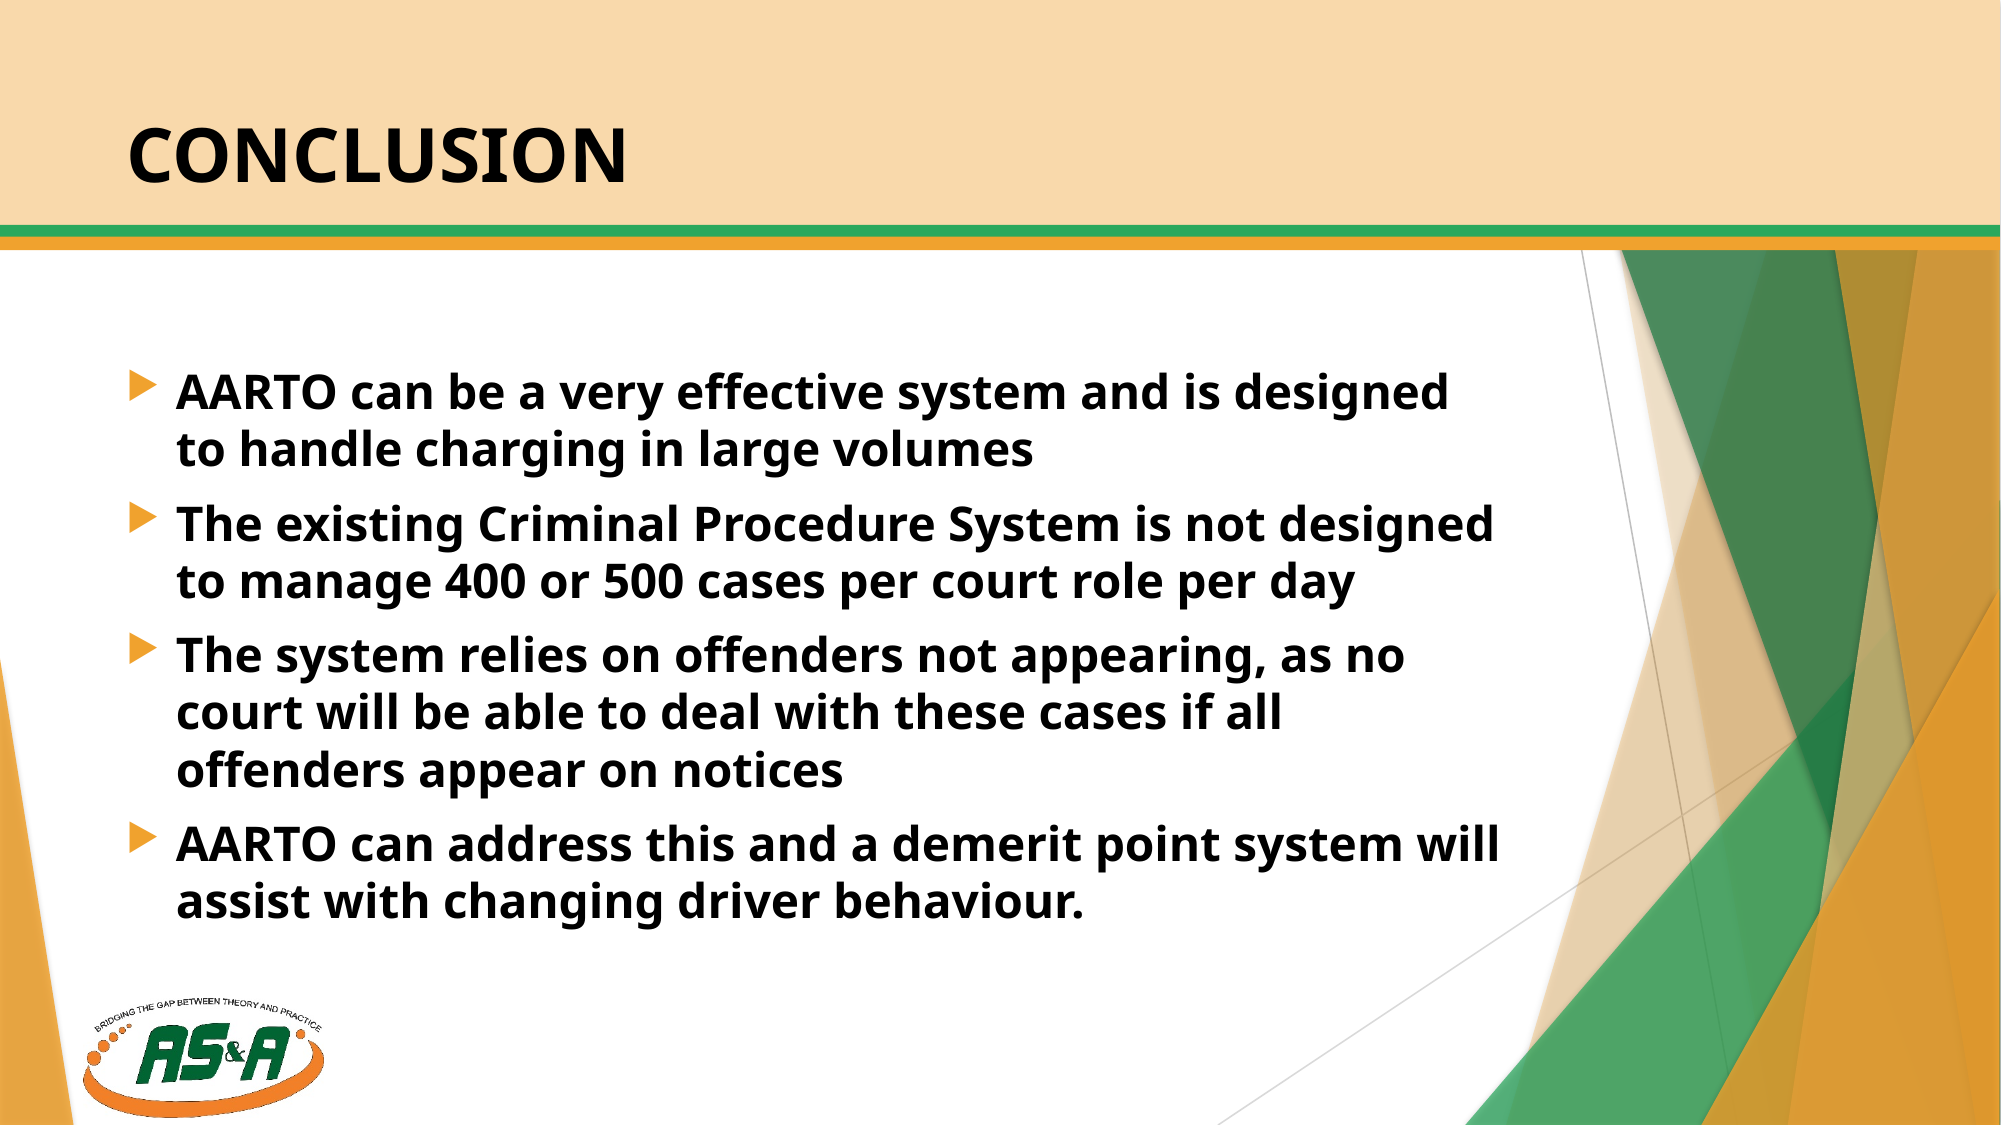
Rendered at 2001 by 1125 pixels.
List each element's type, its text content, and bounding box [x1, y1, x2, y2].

title CONCLUSION [111, 99, 1522, 317]
list AARTO can be a very effective system and is designed to handle charging in large volumes The existing Criminal Procedure System is not designed to manage 400 or 500 cases per court role per day The system relies on offenders not appearing, as no court will be able to deal with these cases if all offenders appear on notices AARTO can address this and a demerit point system will assist with changing driver behaviour. [111, 354, 1522, 992]
picture [83, 998, 324, 1118]
